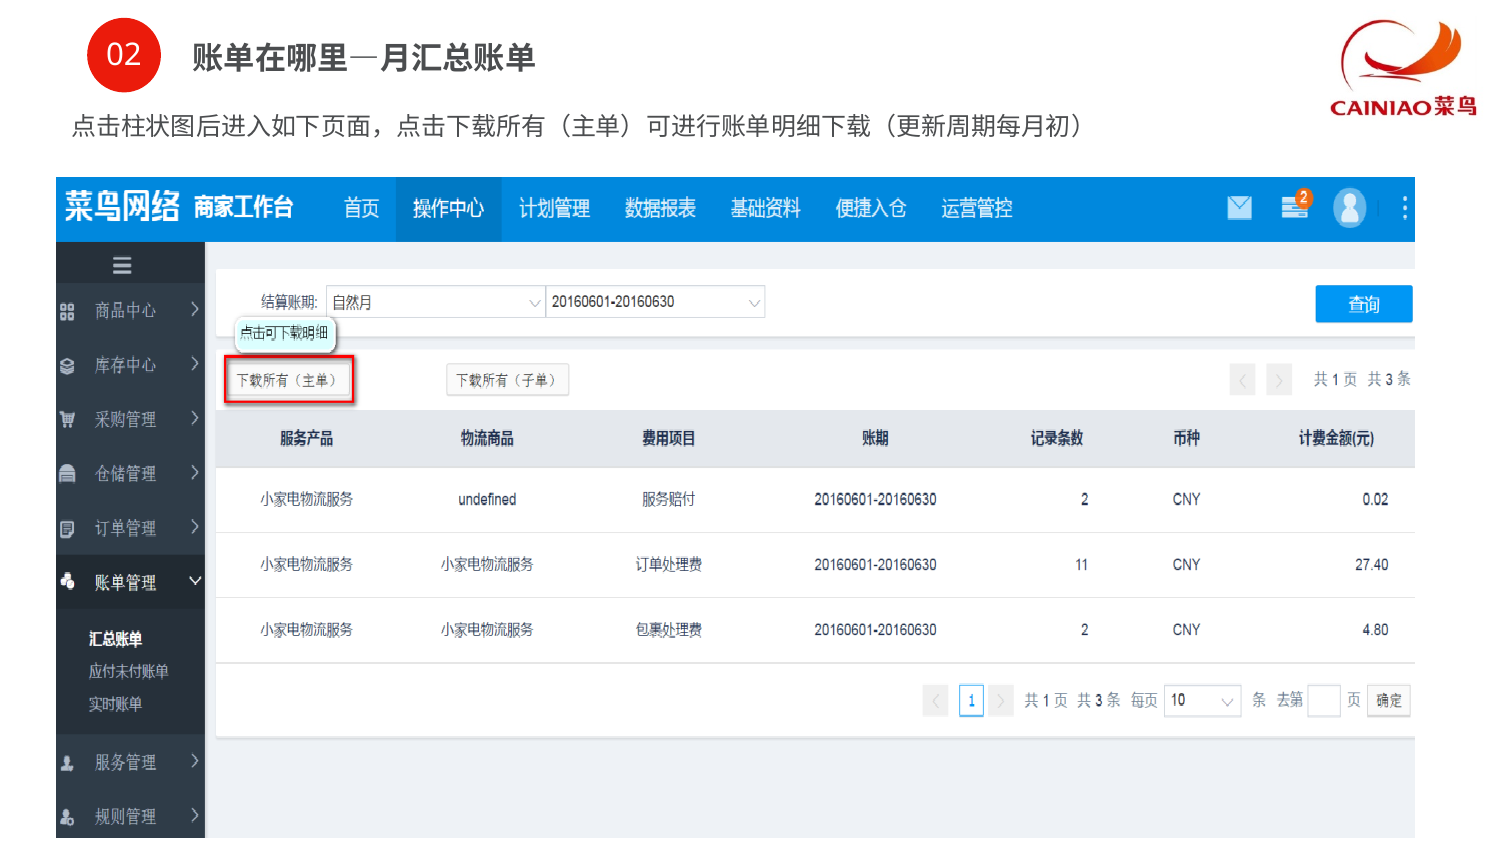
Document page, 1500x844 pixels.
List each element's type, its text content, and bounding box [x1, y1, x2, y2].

text_box 点击柱状图后进入如下页面，点击下载所有（主单）可进行账单明细下载（更新周期每月初） [56, 102, 1187, 148]
picture [1314, 6, 1495, 128]
text_box 账单在哪里—月汇总账单 [181, 32, 798, 82]
picture [56, 177, 1415, 838]
text_box 02 [87, 17, 161, 93]
